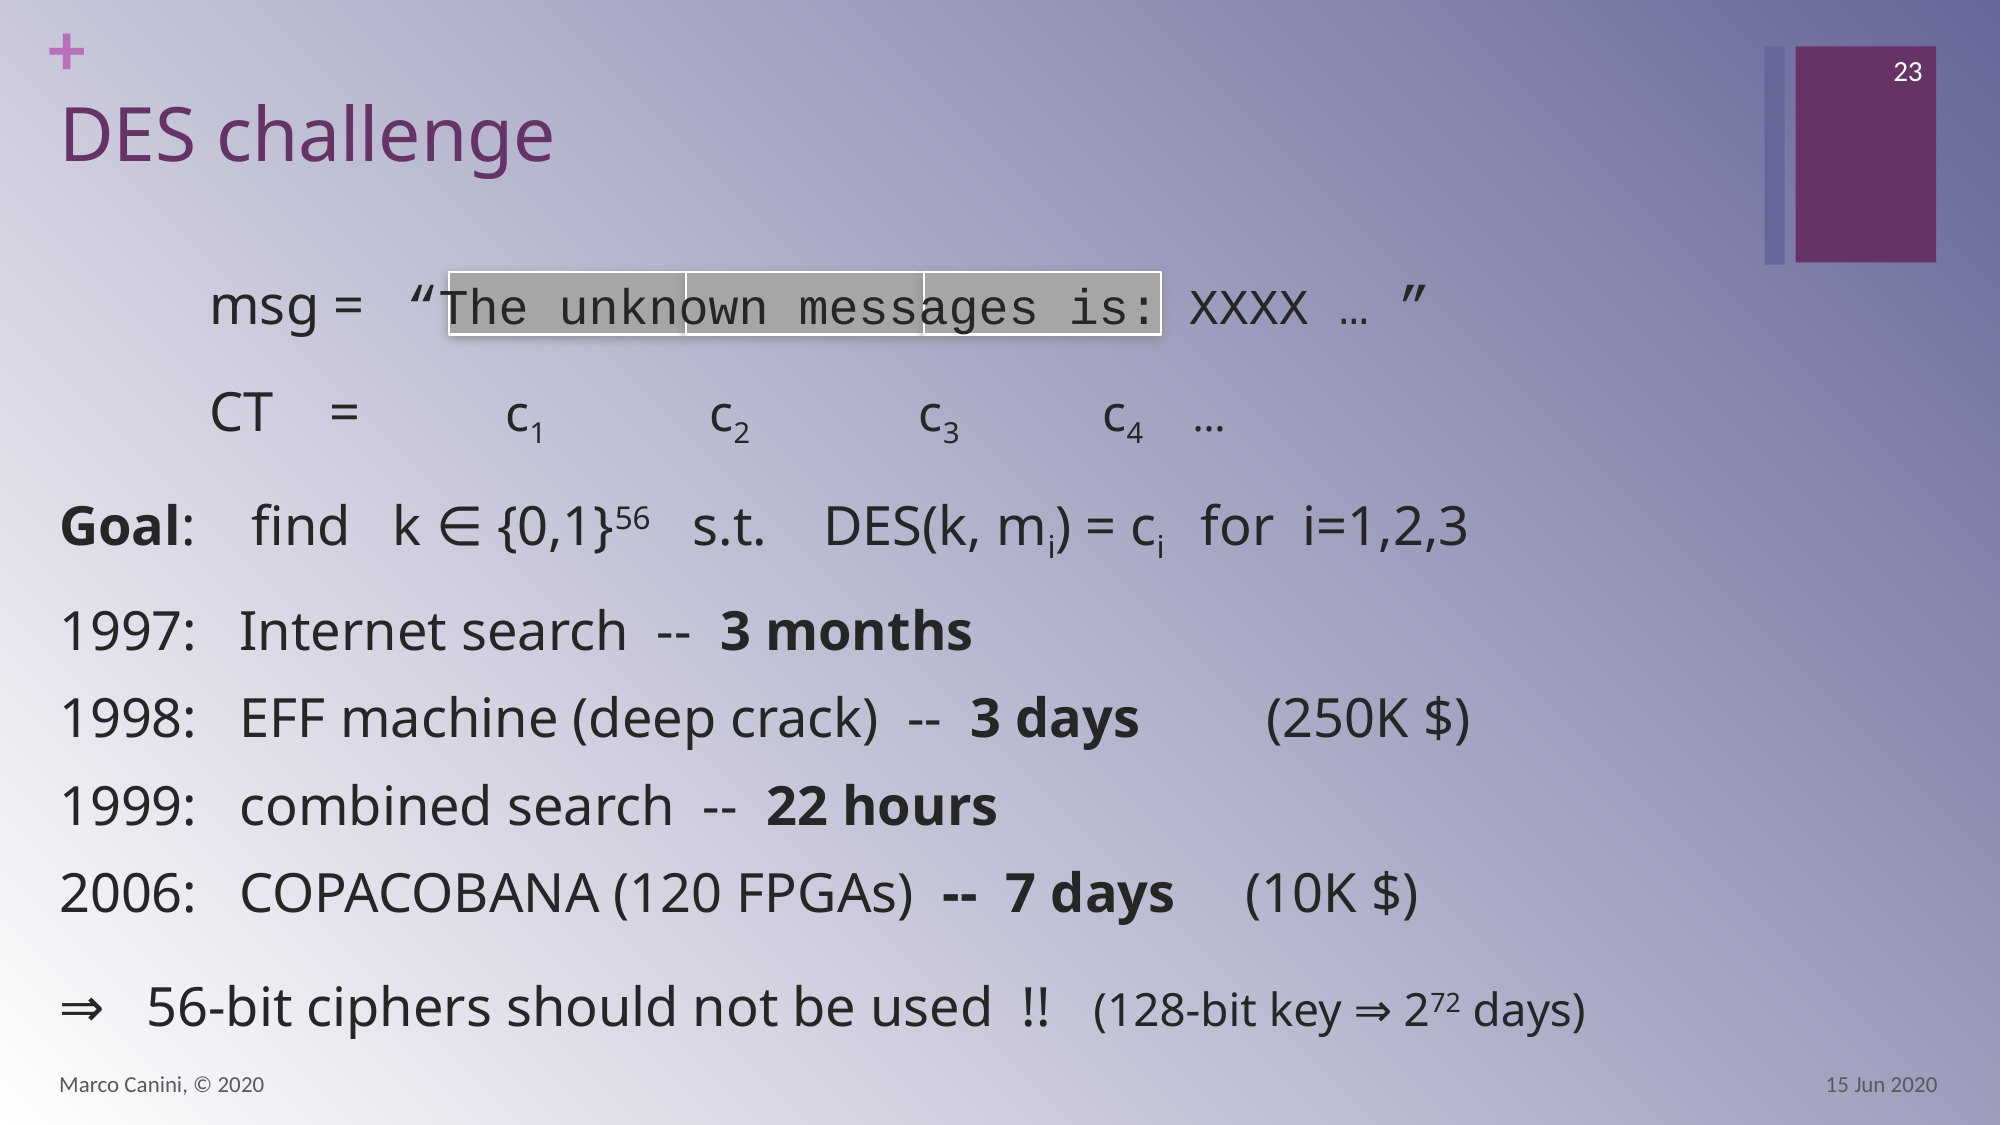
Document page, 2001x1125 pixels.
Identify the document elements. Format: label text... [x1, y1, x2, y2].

slide_number 23 [1816, 39, 1938, 100]
footer Marco Canini, © 2020 [44, 1053, 1384, 1114]
list msg = “The unknown messages is: XXXX … ” CT = c1 c2 c3 c4 … Goal: find k ∈ {0,1}56 s.t. DES(k, mi) = ci for i=1,2,3 1997: Internet search -- 3 months 1998: EFF machine (deep crack) -- 3 days (250K $) 1999: combined search -- 22 hours 2006: COPACOBANA (120 FPGAs) -- 7 days (10K $) ⇒ 56-bit ciphers should not be used !! (128-bit key ⇒ 272 days) [44, 262, 1953, 1054]
title DES challenge [44, 79, 1762, 262]
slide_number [1486, 1053, 1953, 1114]
